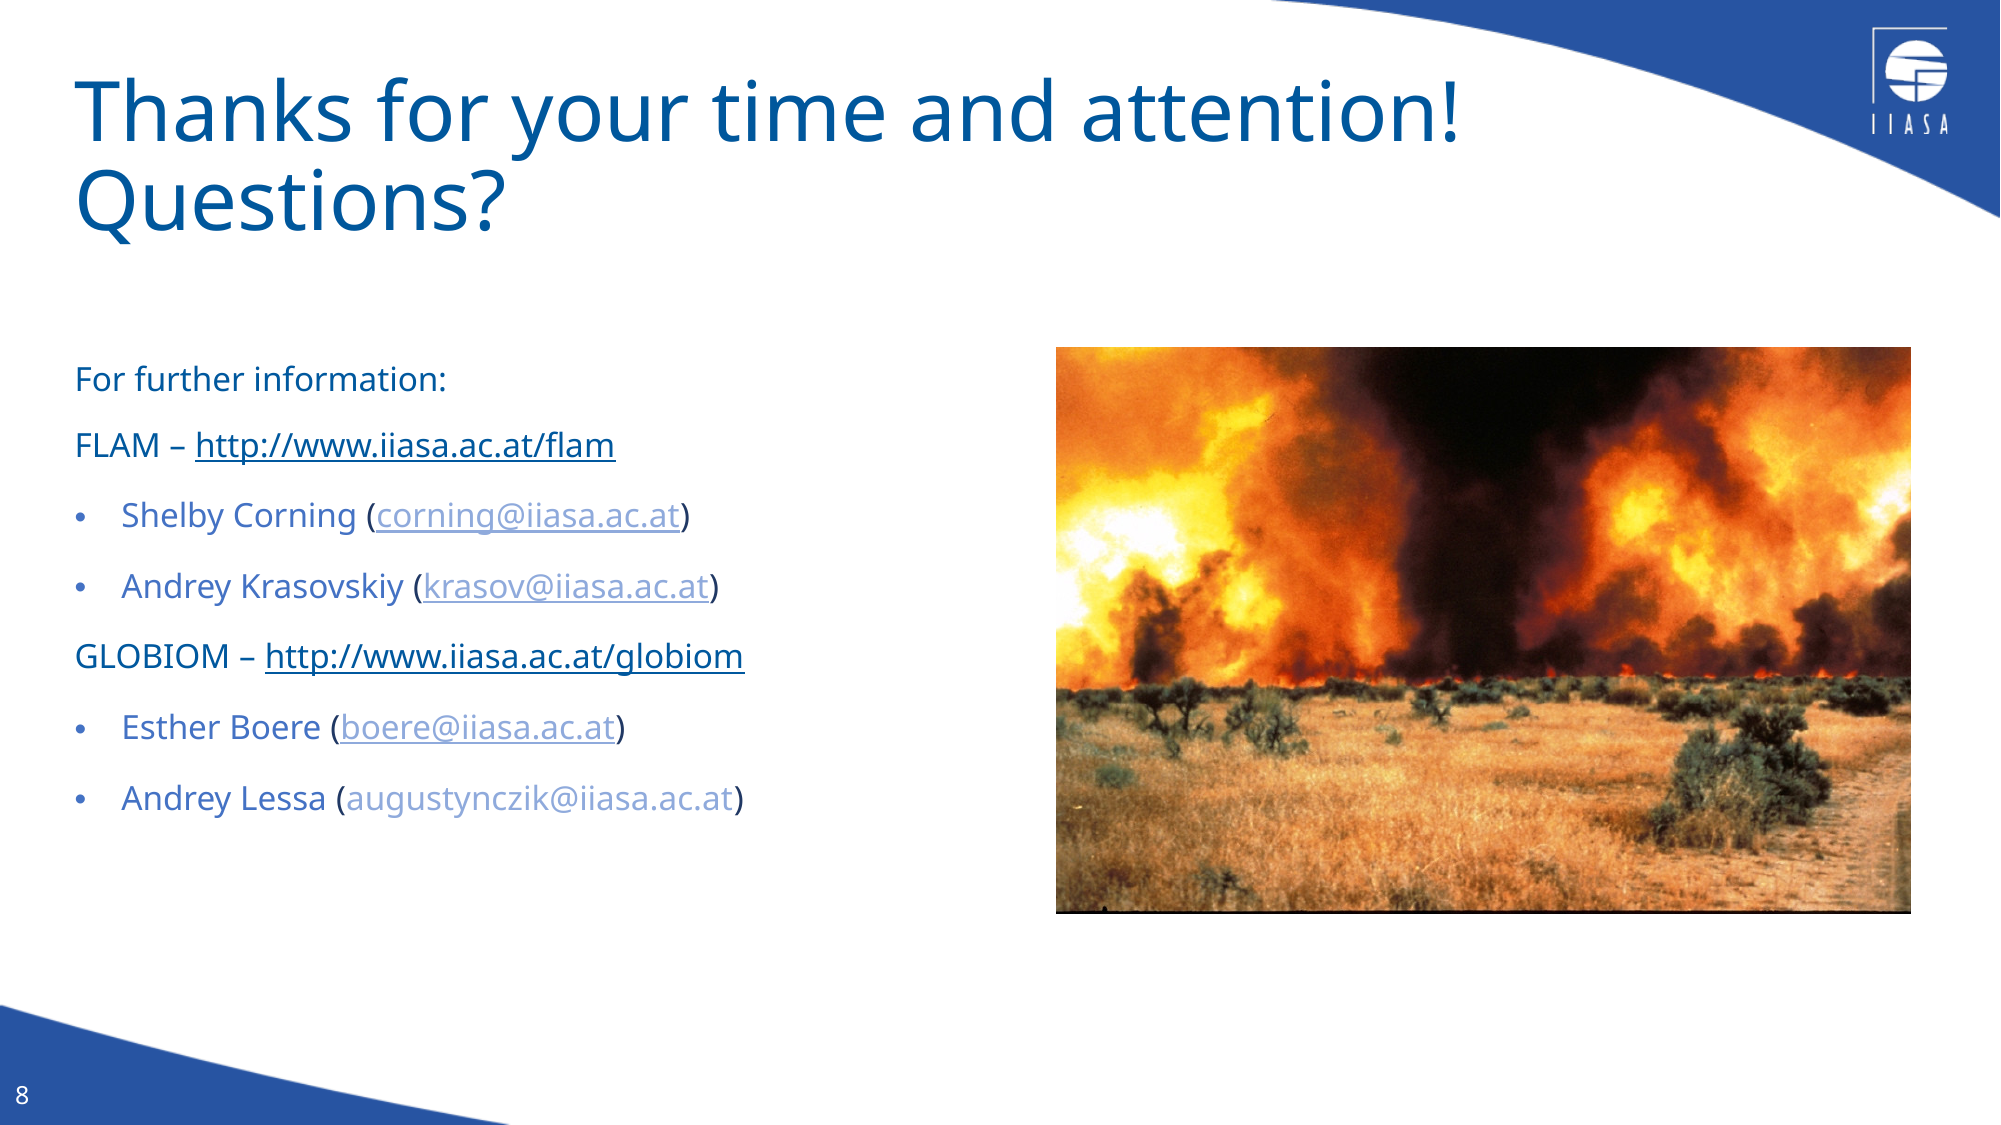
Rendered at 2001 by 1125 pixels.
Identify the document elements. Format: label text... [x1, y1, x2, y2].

slide_number 8 [0, 1065, 37, 1125]
list For further information: FLAM – http://www.iiasa.ac.at/flam Shelby Corning (corning@iiasa.ac.at) Andrey Krasovskiy (krasov@iiasa.ac.at) GLOBIOM – http://www.iiasa.ac.at/globiom Esther Boere (boere@iiasa.ac.at) Andrey Lessa (augustynczik@iiasa.ac.at) [59, 347, 974, 914]
picture [0, 0, 2000, 1125]
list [1056, 347, 1911, 914]
title Thanks for your time and attention! Questions? [59, 59, 1863, 257]
